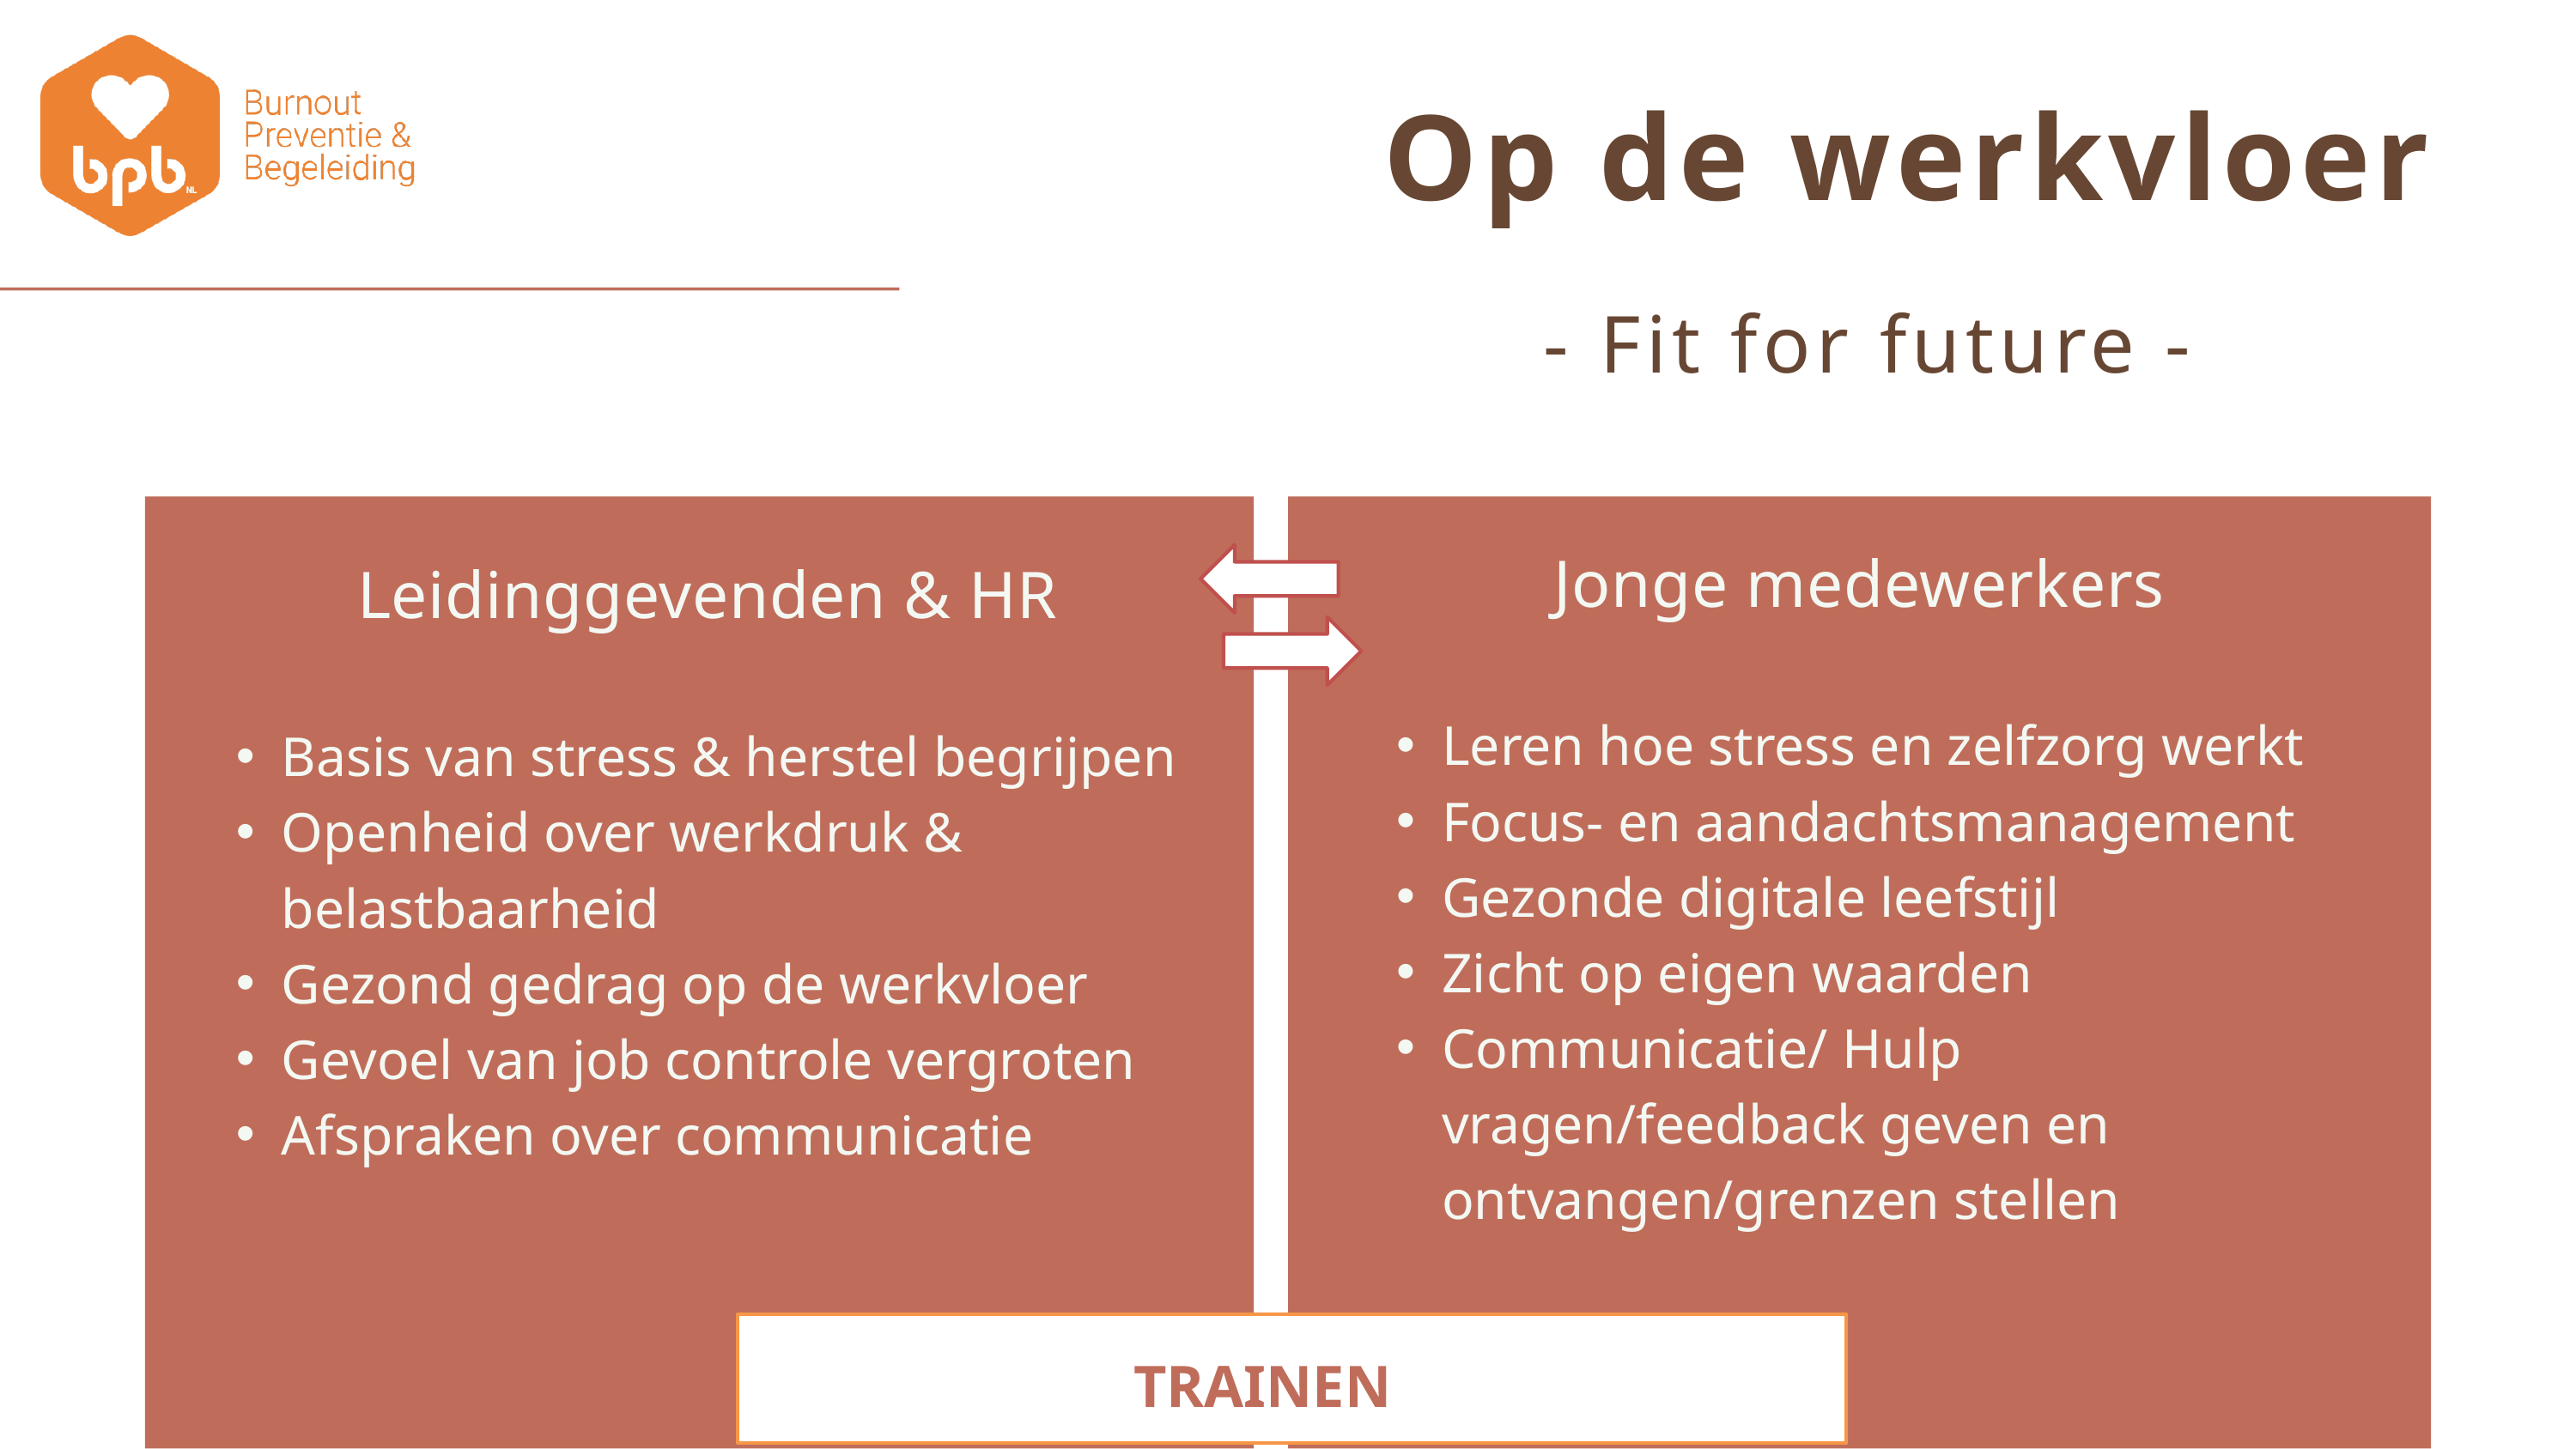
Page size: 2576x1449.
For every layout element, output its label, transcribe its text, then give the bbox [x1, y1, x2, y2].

text_box [1288, 496, 2432, 1449]
text_box [0, 287, 900, 291]
text_box TRAINEN [724, 1343, 1801, 1425]
text_box [0, 0, 483, 271]
text_box Leidinggevenden & HR Basis van stress & herstel begrijpen Openheid over werkdruk & belastbaarheid Gezond gedrag op de werkvloer Gevoel van job controle vergroten Afspraken over communicatie [190, 534, 1225, 1242]
text_box [144, 496, 1255, 1449]
text_box [1199, 543, 1340, 615]
text_box [1221, 615, 1364, 688]
text_box Jonge medewerkers Leren hoe stress en zelfzorg werkt Focus- en aandachtsmanagement Gezonde digitale leefstijl Zicht op eigen waarden Communicatie/ Hulp vragen/feedback geven en ontvangen/grenzen stellen [1350, 523, 2369, 1382]
text_box [736, 1313, 1848, 1445]
text_box Op de werkvloer - Fit for future - [944, 66, 2432, 389]
